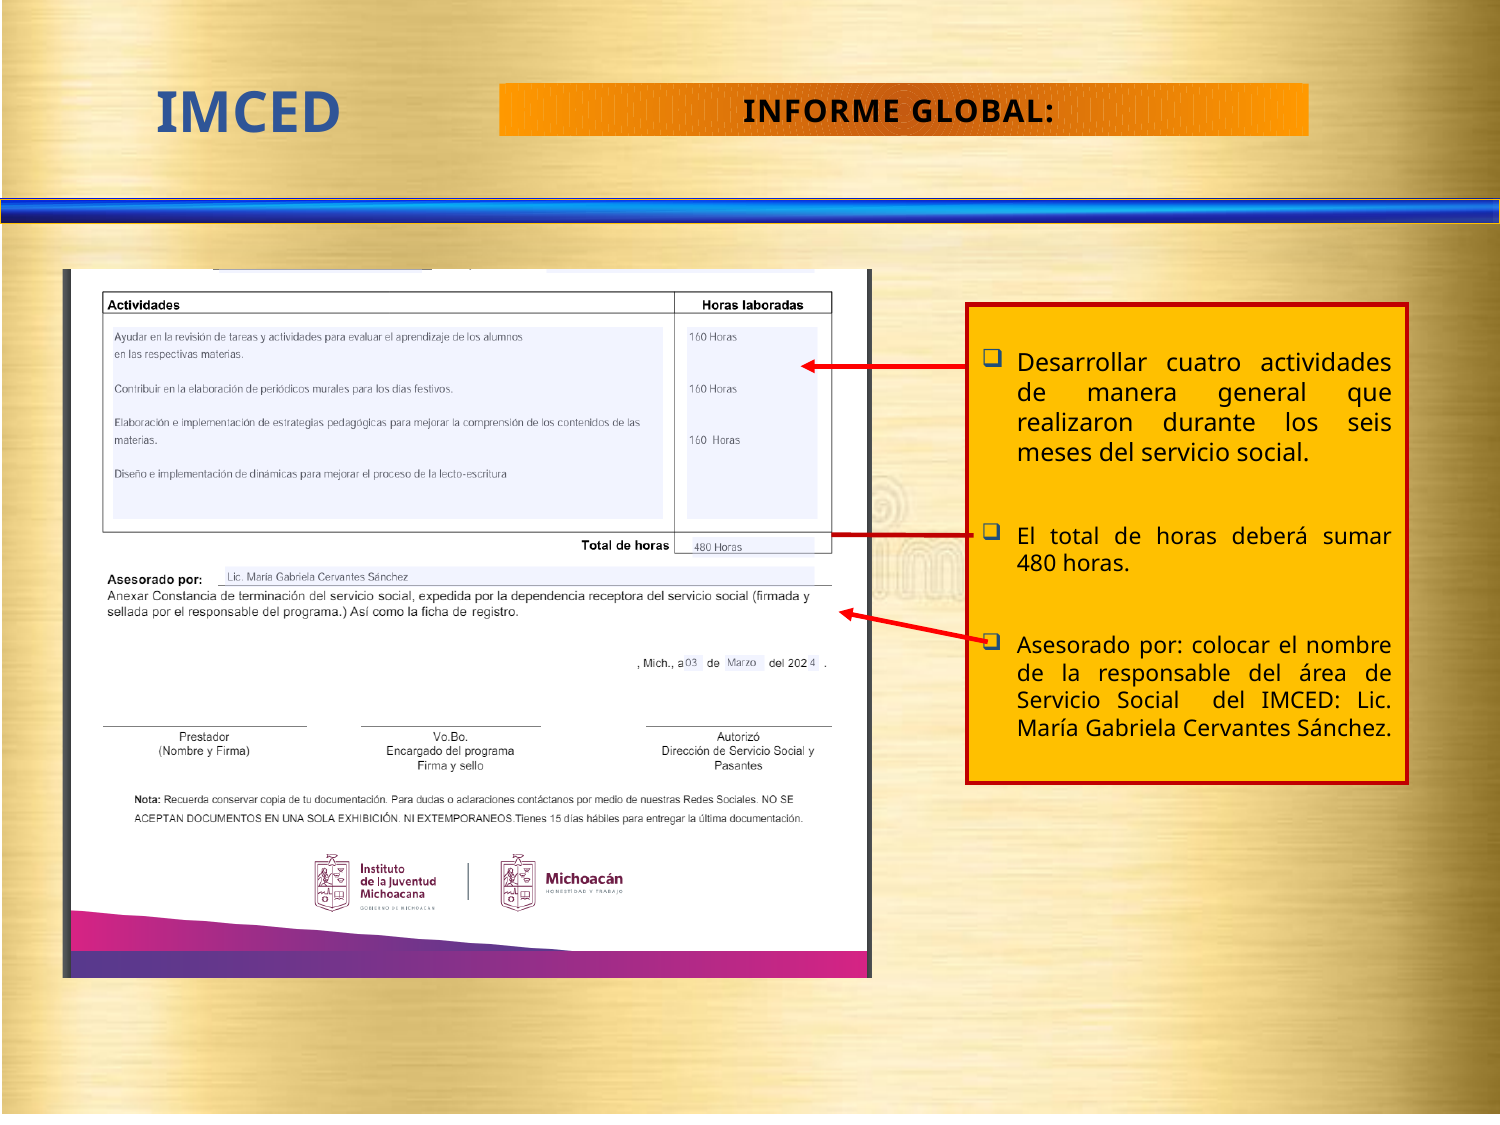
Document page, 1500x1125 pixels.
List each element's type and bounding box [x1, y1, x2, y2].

text_box [838, 611, 988, 642]
picture [0, 0, 1500, 1114]
